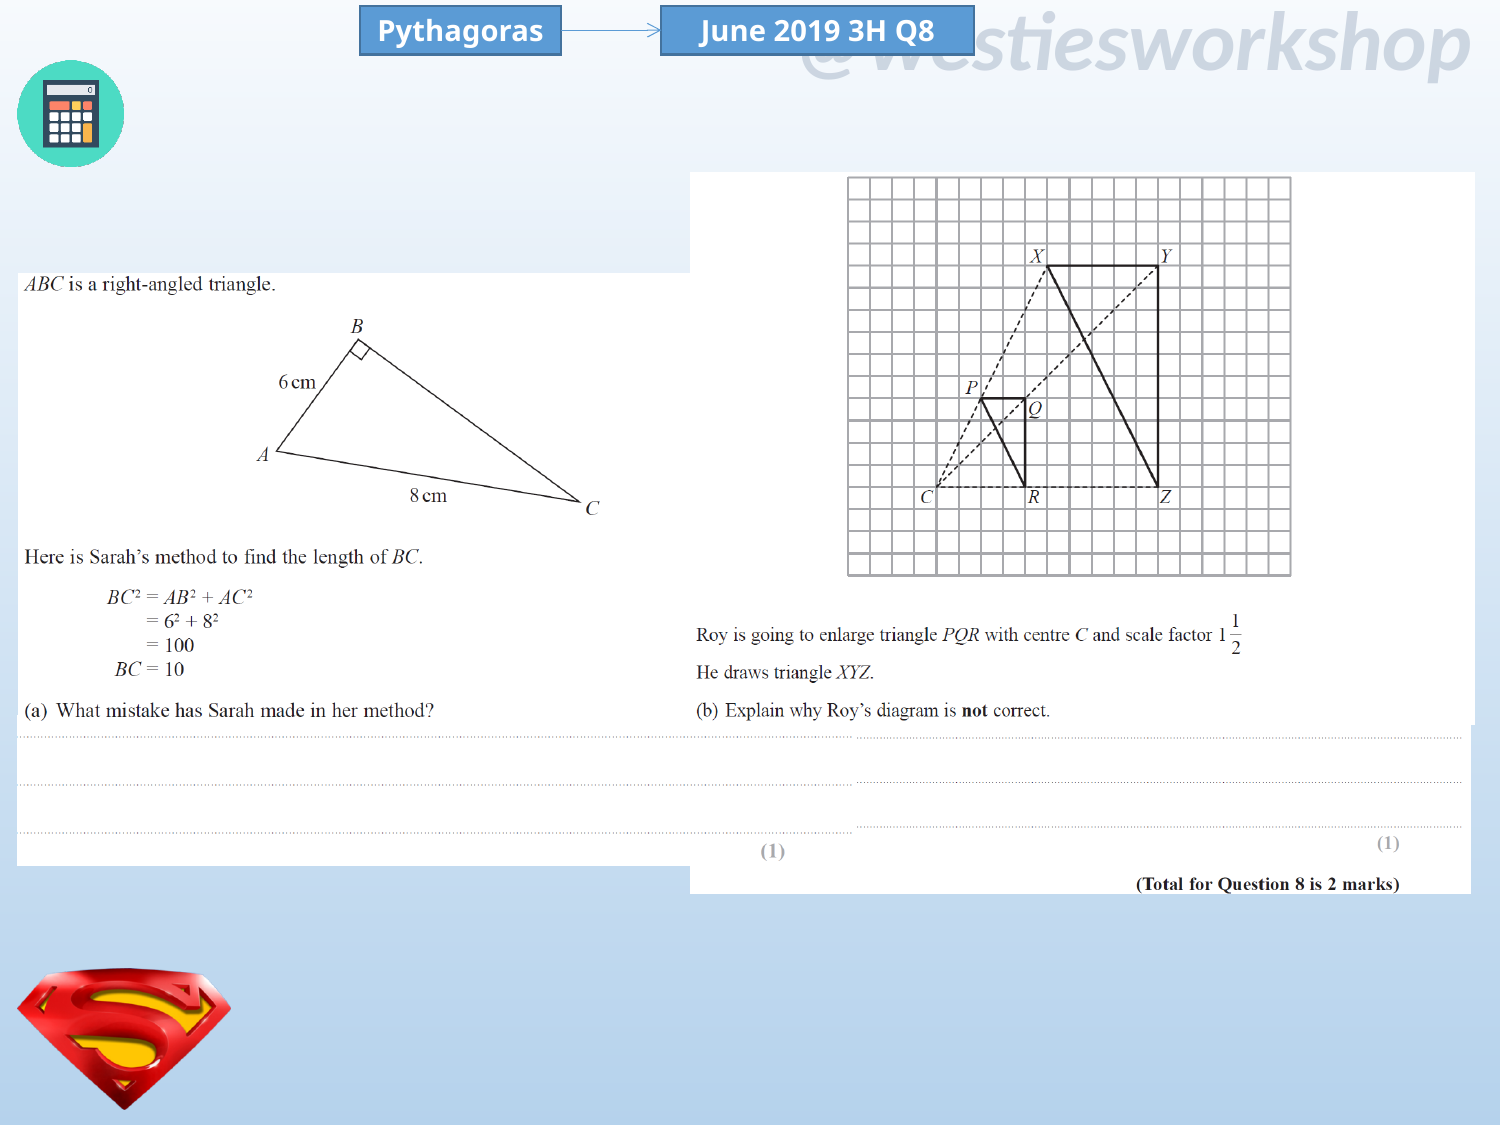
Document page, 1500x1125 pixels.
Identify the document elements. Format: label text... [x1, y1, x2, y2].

picture [17, 172, 1475, 894]
text_box June 2019 3H Q8 [660, 5, 975, 56]
picture [17, 60, 124, 167]
picture [17, 968, 231, 1110]
text_box Pythagoras [359, 5, 562, 56]
